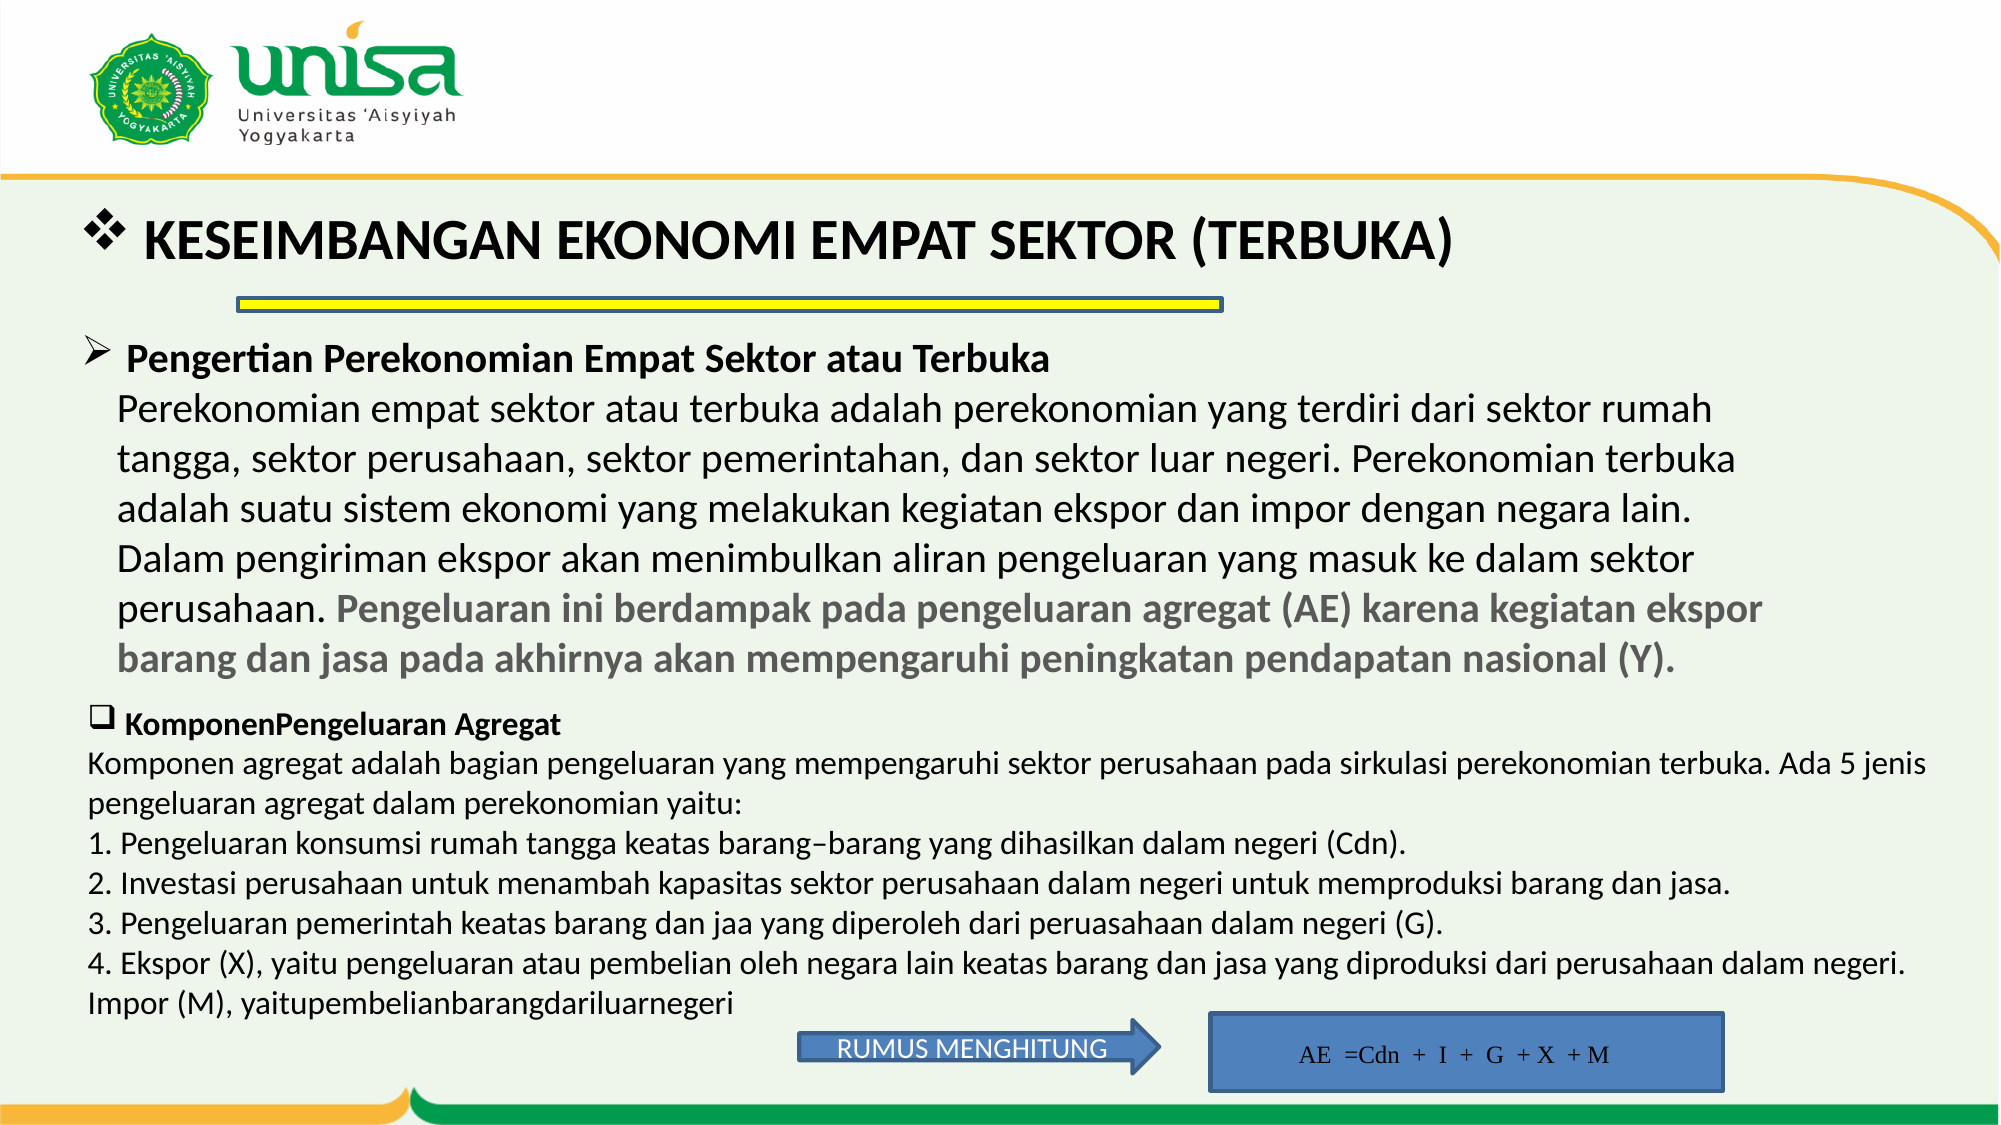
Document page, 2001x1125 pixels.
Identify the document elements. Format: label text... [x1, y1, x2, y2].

text_box [236, 296, 1224, 313]
text_box KESEIMBANGAN EKONOMI EMPAT SEKTOR (TERBUKA) [63, 194, 1701, 279]
text_box KomponenPengeluaran Agregat Komponen agregat adalah bagian pengeluaran yang mempengaruhi sektor perusahaan pada sirkulasi perekonomian terbuka. Ada 5 jenis pengeluaran agregat dalam perekonomian yaitu: 1. Pengeluaran konsumsi rumah tangga keatas barang–barang yang dihasilkan dalam negeri (Cdn). 2. Investasi perusahaan untuk menambah kapasitas sektor perusahaan dalam negeri untuk memproduksi barang dan jasa. 3. Pengeluaran pemerintah keatas barang dan jaa yang diperoleh dari peruasahaan dalam negeri (G). 4. Ekspor (X), yaitu pengeluaran atau pembelian oleh negara lain keatas barang dan jasa yang diproduksi dari perusahaan dalam negeri. Impor (M), yaitupembelianbarangdariluarnegeri [72, 694, 2000, 1029]
text_box RUMUS MENGHITUNG [797, 1018, 1162, 1076]
picture [0, 0, 2000, 1125]
title Pengertian Perekonomian Empat Sektor atau Terbuka Perekonomian empat sektor atau terbuka adalah perekonomian yang terdiri dari sektor rumah tangga, sektor perusahaan, sektor pemerintahan, dan sektor luar negeri. Perekonomian terbuka adalah suatu sistem ekonomi yang melakukan kegiatan ekspor dan impor dengan negara lain. Dalam pengiriman ekspor akan menimbulkan aliran pengeluaran yang masuk ke dalam sektor perusahaan. Pengeluaran ini berdampak pada pengeluaran agregat (AE) karena kegiatan ekspor barang dan jasa pada akhirnya akan mempengaruhi peningkatan pendapatan nasional (Y). [66, 323, 1792, 541]
text_box [1208, 1011, 1725, 1093]
text_box AE =Cdn + I + G + X + M [1283, 1030, 1626, 1076]
